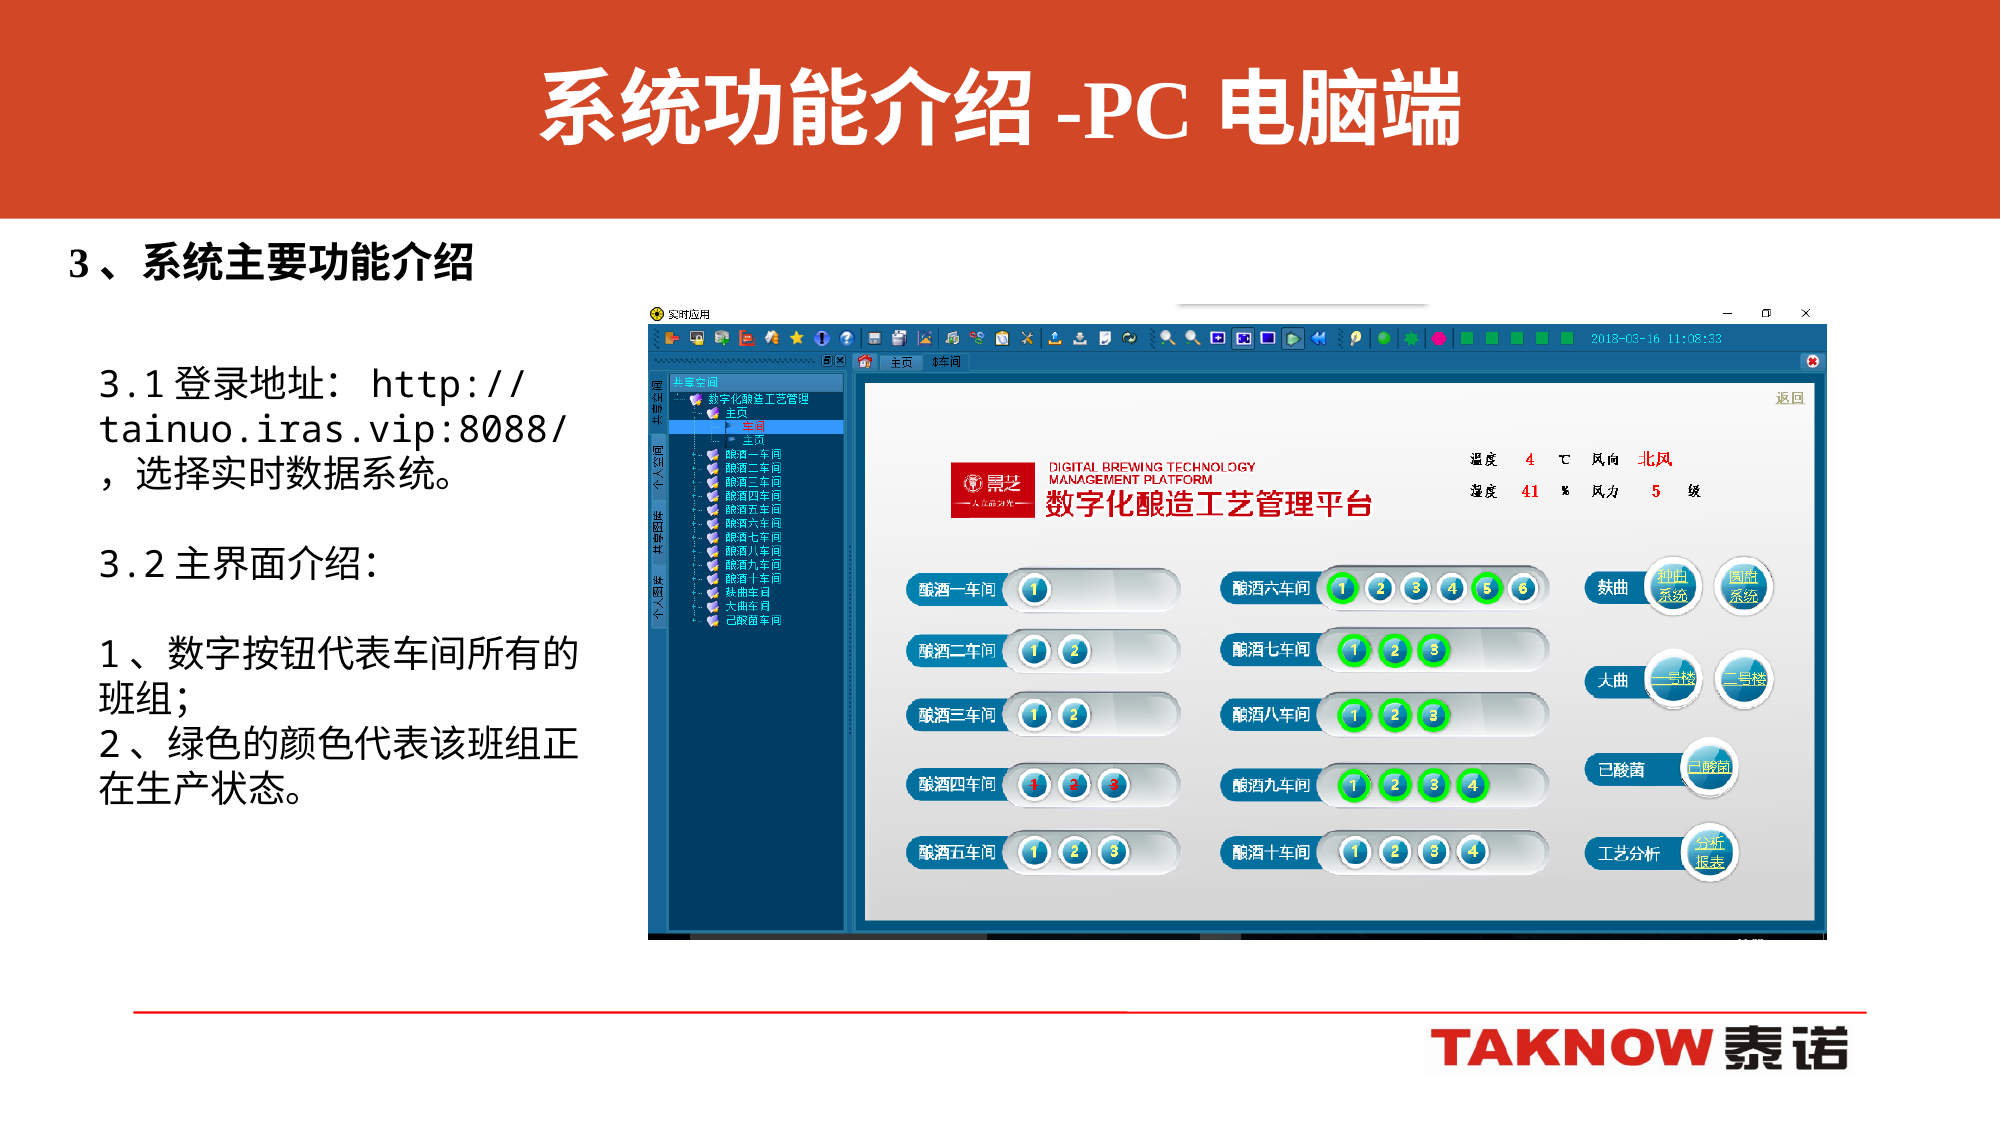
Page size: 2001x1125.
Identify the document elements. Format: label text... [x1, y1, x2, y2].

title 系统功能介绍-PC电脑端 [150, 36, 1850, 175]
text_box 3.1登录地址：http://tainuo.iras.vip:8088/，选择实时数据系统。 3.2主界面介绍： 1、数字按钮代表车间所有的班组； 2、绿色的颜色代表该班组正在生产状态。 [83, 352, 629, 818]
picture [1425, 1023, 1855, 1074]
picture [648, 304, 1827, 940]
text_box 3、系统主要功能介绍 [53, 223, 1973, 1005]
